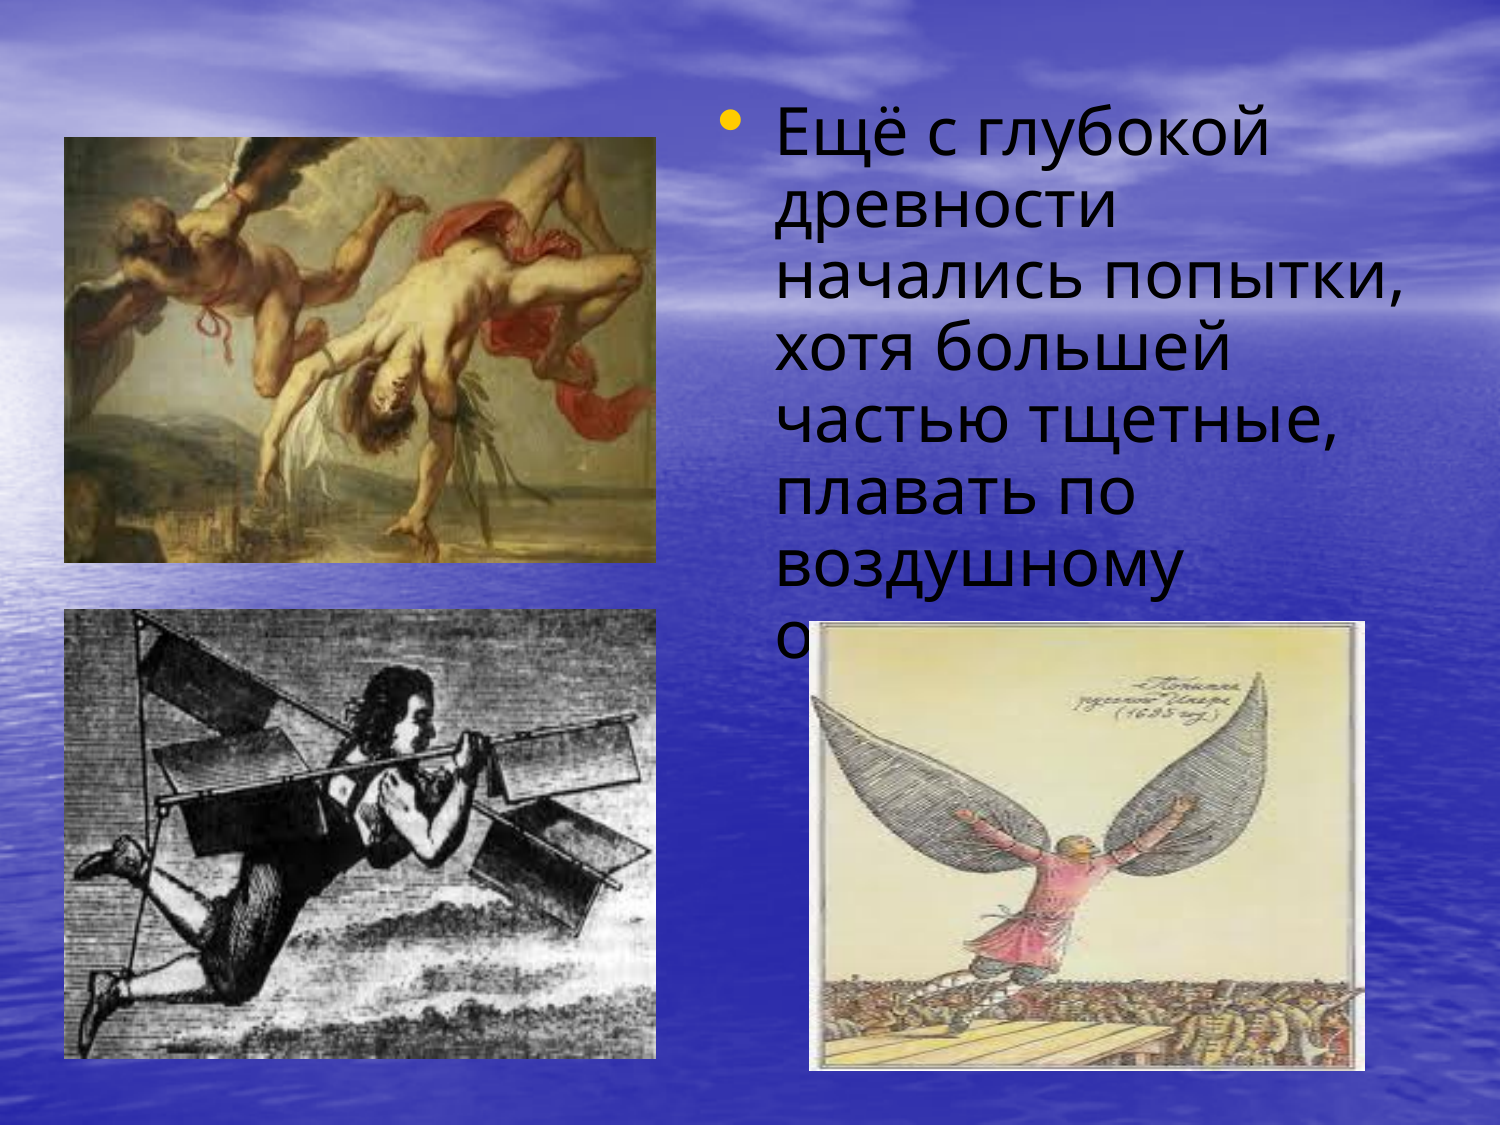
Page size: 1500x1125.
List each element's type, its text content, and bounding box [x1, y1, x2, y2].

picture [64, 136, 656, 563]
picture [808, 621, 1365, 1071]
list Ещё с глубокой древности начались попытки, хотя большей частью тщетные, плавать по воздушному океану. [702, 89, 1426, 646]
picture [64, 609, 656, 1059]
